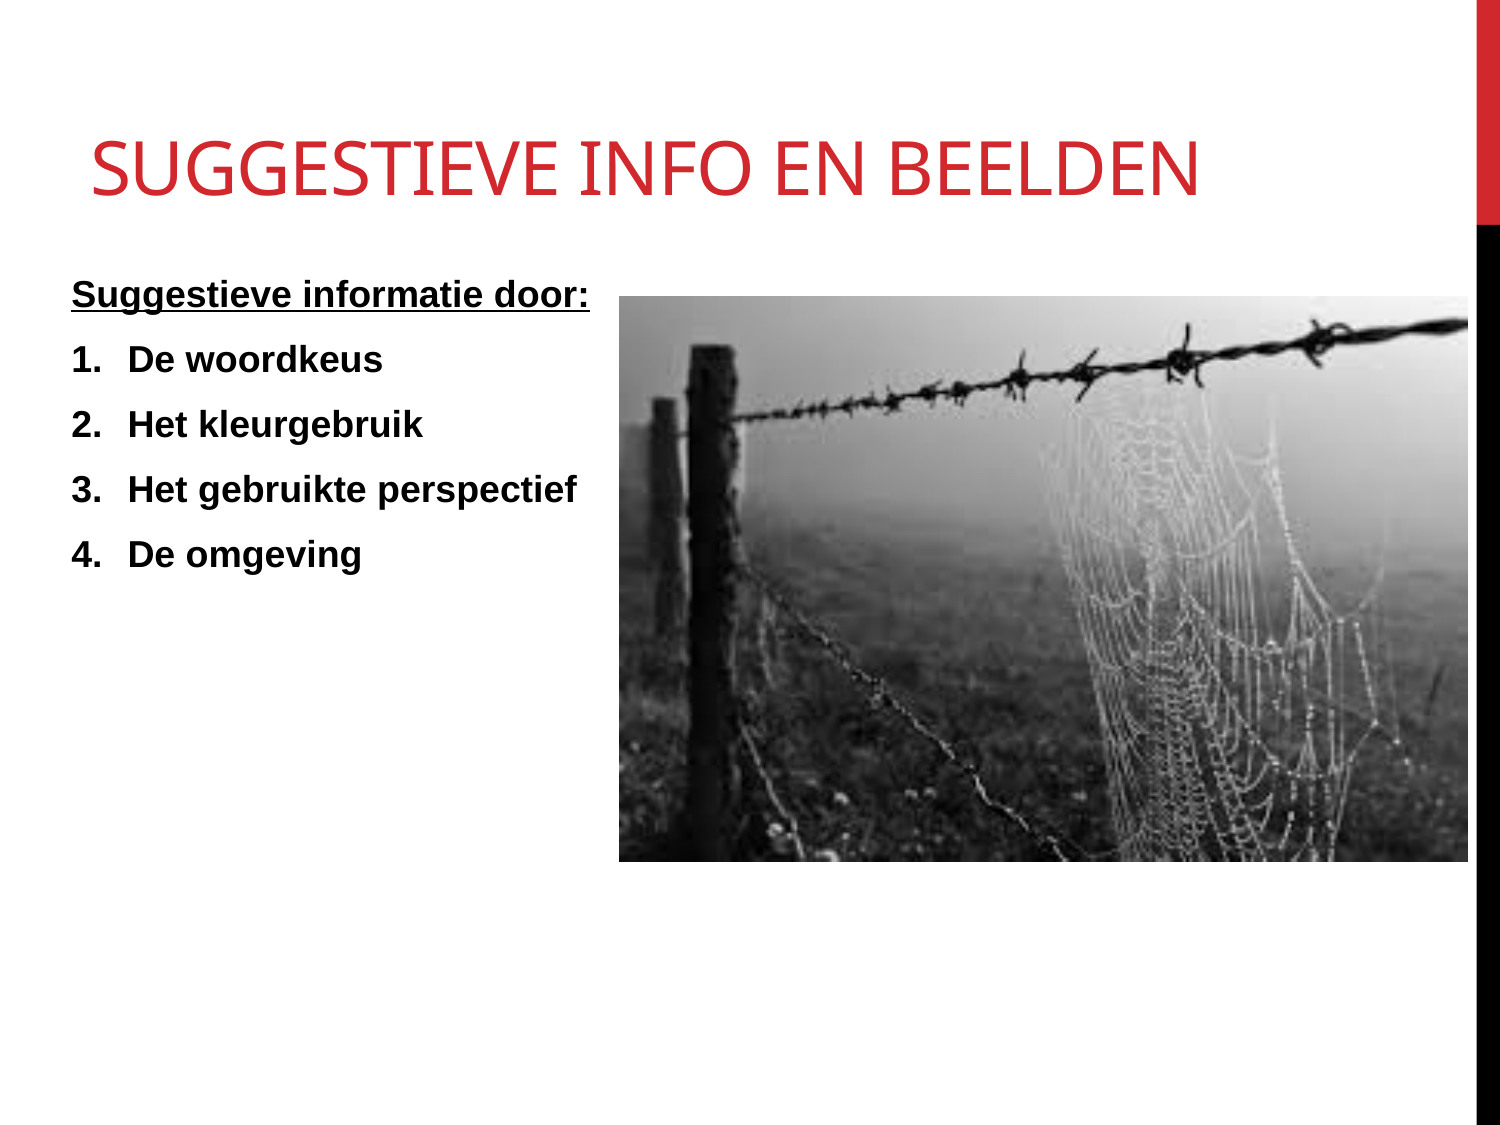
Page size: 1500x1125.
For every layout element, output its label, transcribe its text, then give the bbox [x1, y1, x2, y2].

title Suggestieve info en beelden [75, 25, 1364, 219]
list Suggestieve informatie door: De woordkeus Het kleurgebruik Het gebruikte perspectief De omgeving [56, 262, 776, 998]
picture [618, 296, 1468, 862]
